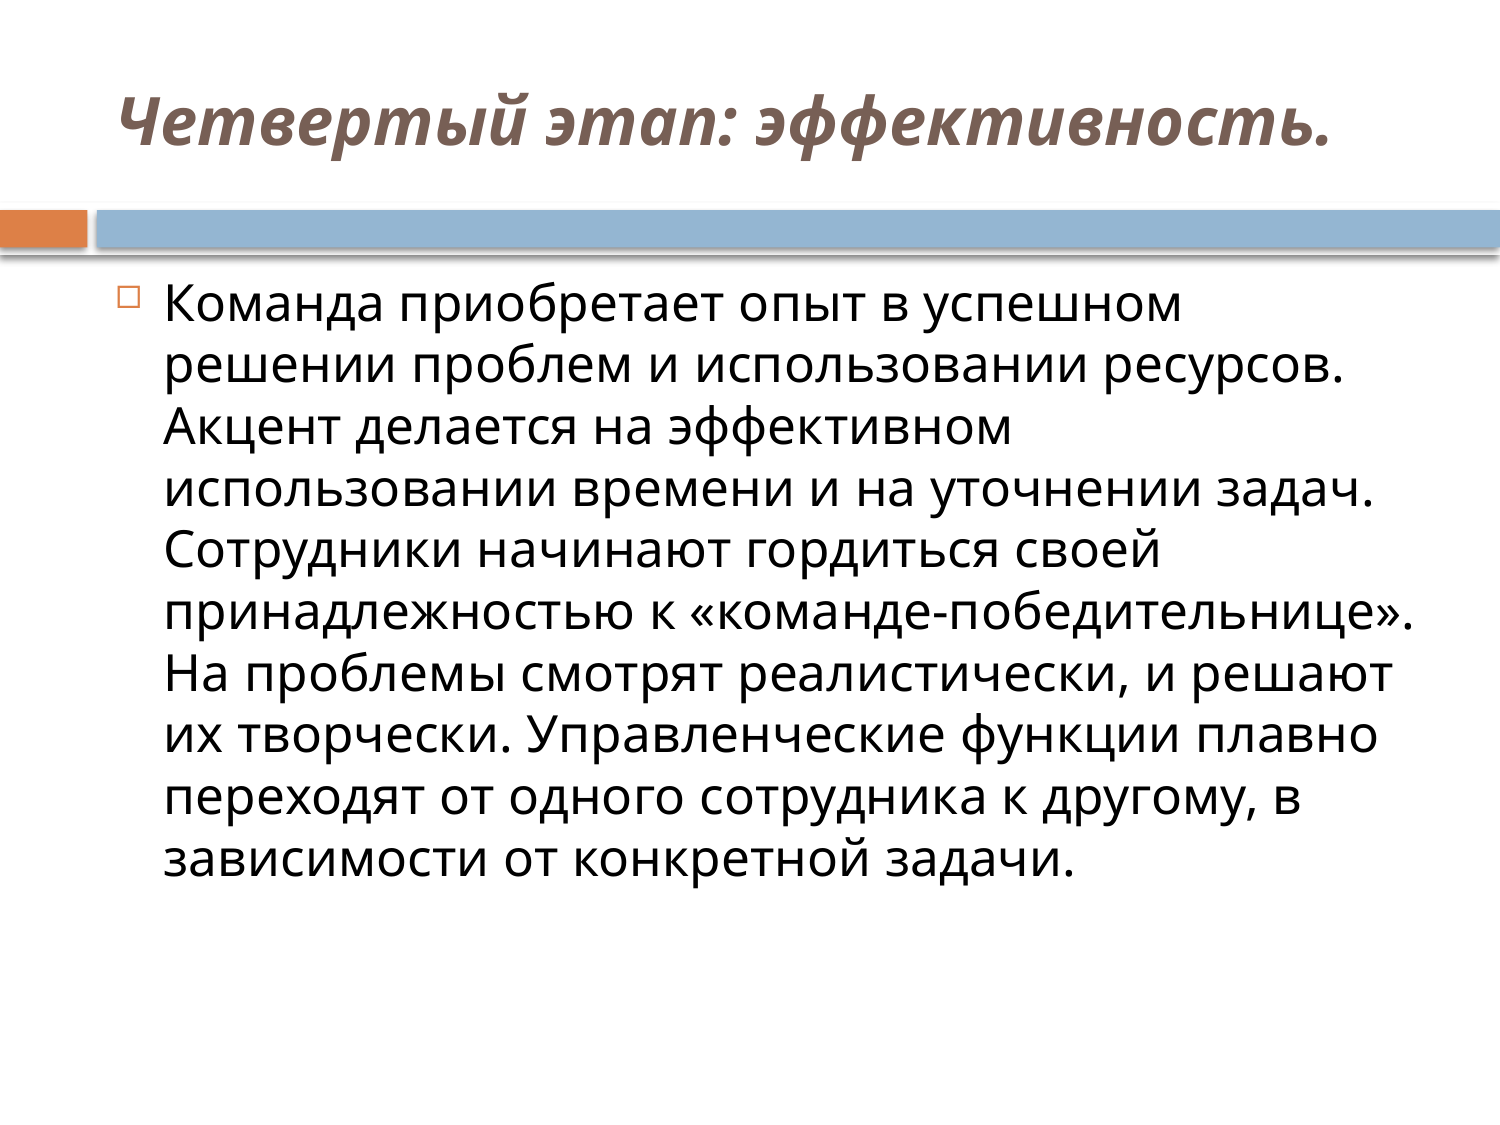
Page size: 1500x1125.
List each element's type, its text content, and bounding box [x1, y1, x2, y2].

list Команда приобретает опыт в успешном решении проблем и использовании ресурсов. Акцент делается на эффективном использовании времени и на уточнении задач. Сотрудники начинают гордиться своей принадлежностью к «команде-победительнице». На проблемы смотрят реалистически, и решают их творчески. Управленческие функции плавно переходят от одного сотрудника к другому, в зависимости от конкретной задачи. [100, 262, 1438, 1000]
title Четвертый этап: эффективность. [100, 37, 1438, 200]
